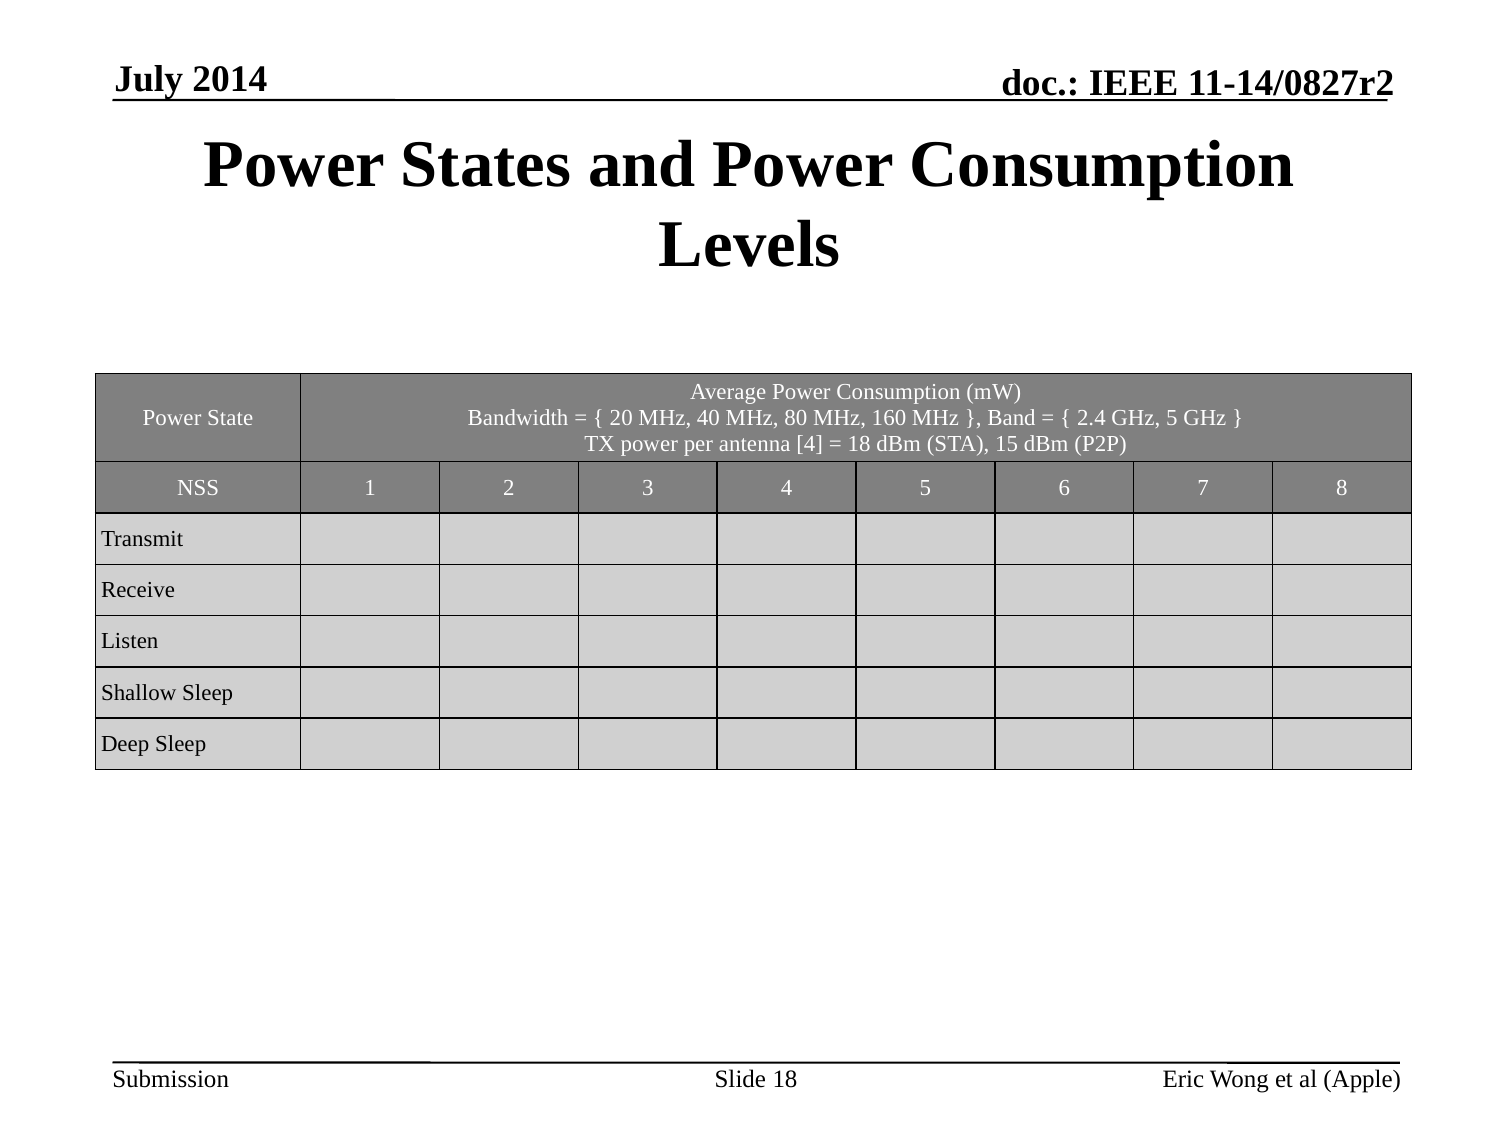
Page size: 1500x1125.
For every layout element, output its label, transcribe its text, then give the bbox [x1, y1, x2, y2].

table_cell [1134, 668, 1272, 717]
table_cell [1134, 514, 1272, 564]
table_cell [1273, 719, 1411, 769]
table_cell [1134, 565, 1272, 615]
table_cell Shallow Sleep [96, 668, 300, 717]
table_cell [440, 514, 578, 564]
table_cell Deep Sleep [96, 719, 300, 769]
table_cell 1 [301, 462, 439, 512]
table_header Average Power Consumption (mW) Bandwidth = { 20 MHz, 40 MHz, 80 MHz, 160 MHz }, Band = { 2.4 GHz, 5 GHz } TX power per antenna [4] = 18 dBm (STA), 15 dBm (P2P) [301, 374, 1411, 461]
table_cell [579, 514, 716, 564]
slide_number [114, 54, 423, 100]
table_cell [857, 514, 994, 564]
table_cell [718, 616, 855, 666]
table_cell [996, 616, 1133, 666]
table_cell [440, 565, 578, 615]
table_cell [857, 565, 994, 615]
table_cell [301, 565, 439, 615]
table_cell NSS [96, 462, 300, 512]
table_cell [996, 668, 1133, 717]
table_cell Transmit [96, 514, 300, 564]
table_cell [718, 668, 855, 717]
table_cell [301, 668, 439, 717]
table_cell [579, 668, 716, 717]
title Power States and Power Consumption Levels [112, 112, 1388, 288]
table_cell [1273, 668, 1411, 717]
table_cell 6 [996, 462, 1133, 512]
table_cell [1134, 719, 1272, 769]
table_cell [857, 616, 994, 666]
slide_number Slide 18 [712, 1061, 800, 1123]
table_cell [718, 514, 855, 564]
table_cell [996, 514, 1133, 564]
table_cell [1273, 514, 1411, 564]
table_cell 2 [440, 462, 578, 512]
table_cell 8 [1273, 462, 1411, 512]
table_cell [996, 719, 1133, 769]
table_cell [1273, 616, 1411, 666]
footer Eric Wong et al (Apple) [878, 1061, 1402, 1093]
table_cell 3 [579, 462, 716, 512]
table_cell [579, 719, 716, 769]
table_cell [301, 616, 439, 666]
table_cell [996, 565, 1133, 615]
table_cell [440, 668, 578, 717]
table_cell [718, 565, 855, 615]
table_cell [579, 565, 716, 615]
table_cell [857, 719, 994, 769]
table_cell 4 [718, 462, 855, 512]
table_cell [857, 668, 994, 717]
table_header Power State [96, 374, 300, 461]
table_cell [1134, 616, 1272, 666]
table_cell 5 [857, 462, 994, 512]
table_cell [718, 719, 855, 769]
table_cell Listen [96, 616, 300, 666]
table_cell [1273, 565, 1411, 615]
table_cell [440, 719, 578, 769]
table_cell 7 [1134, 462, 1272, 512]
table_cell [301, 514, 439, 564]
table_cell [440, 616, 578, 666]
table_cell [579, 616, 716, 666]
table_cell Receive [96, 565, 300, 615]
table_cell [301, 719, 439, 769]
